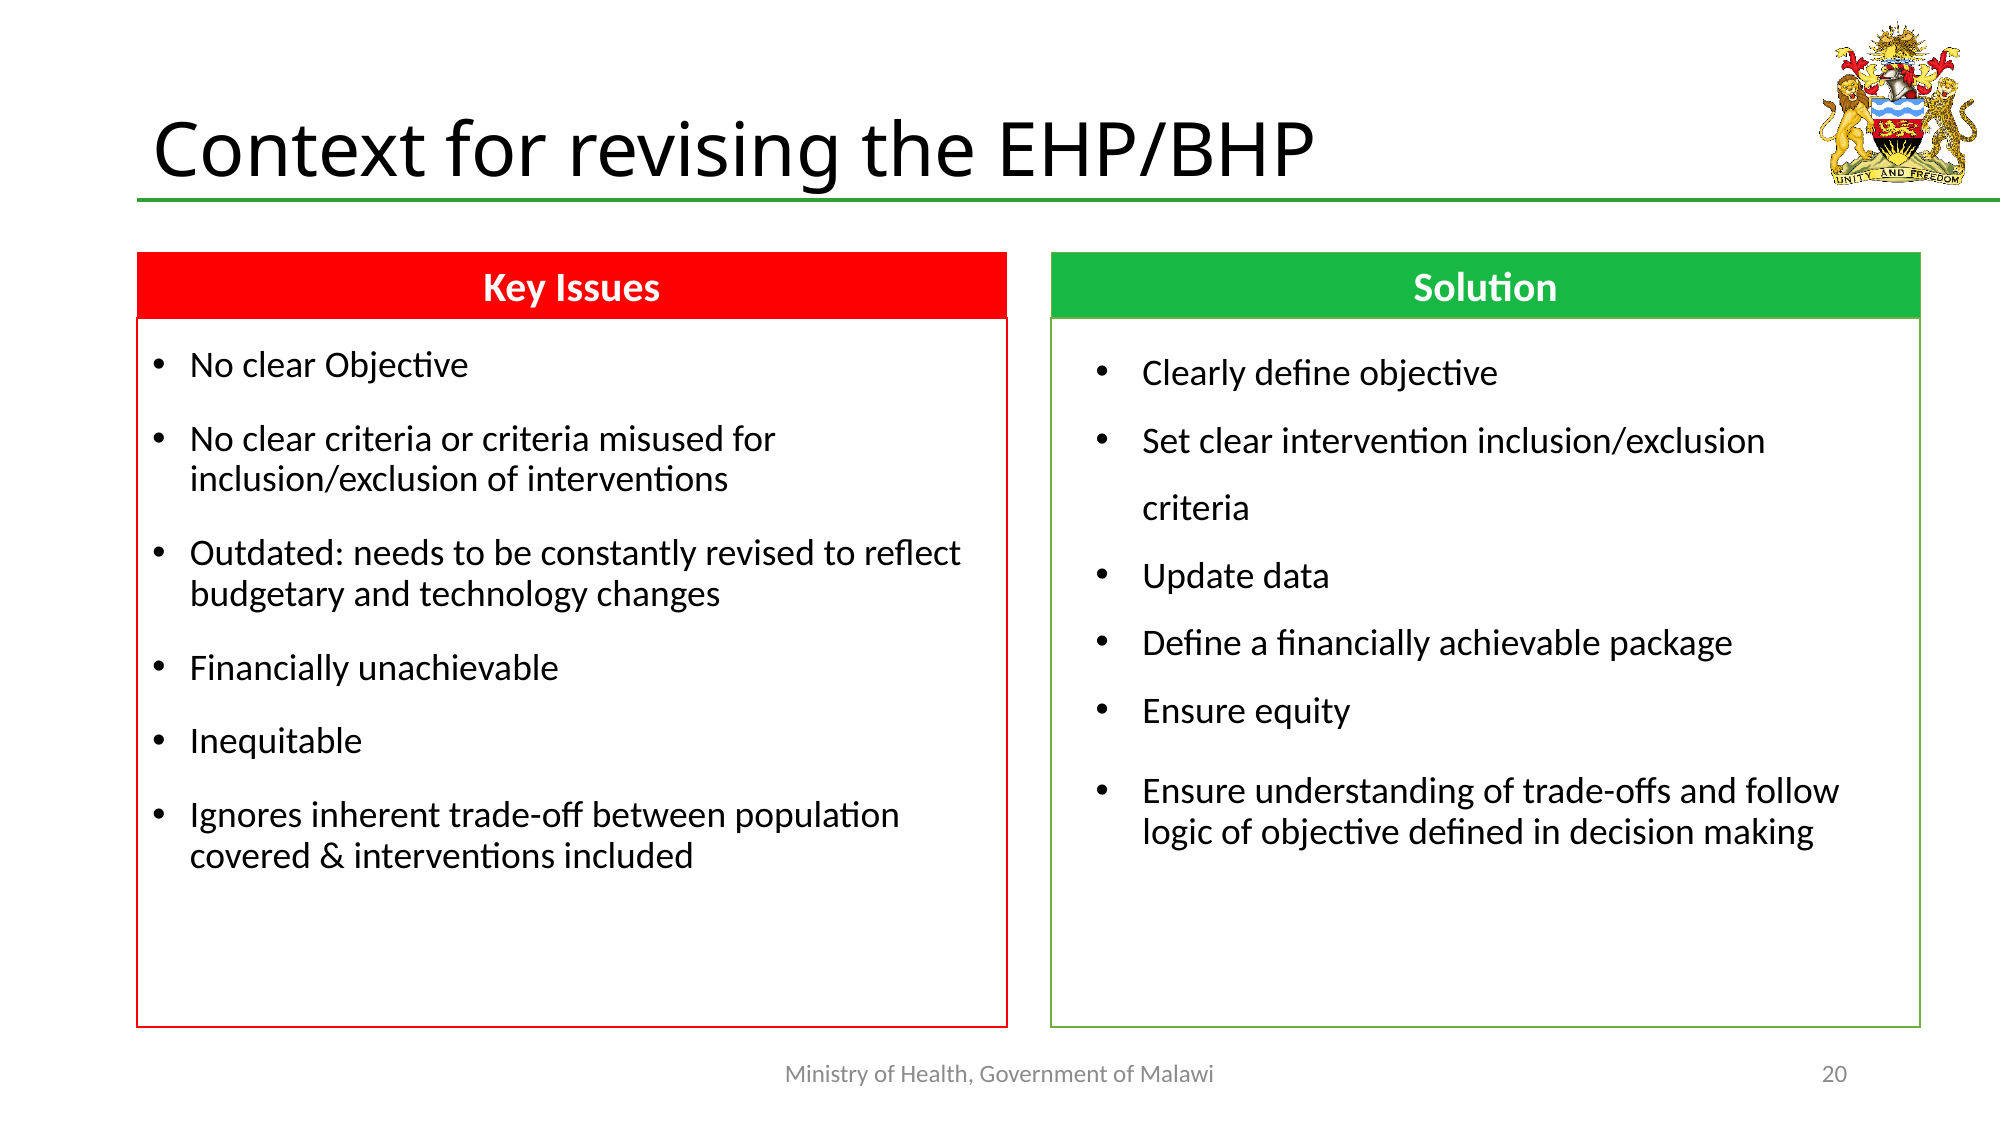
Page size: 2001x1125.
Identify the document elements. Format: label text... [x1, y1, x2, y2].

text_box Key Issues [137, 252, 1007, 318]
slide_number 20 [1412, 1042, 1863, 1103]
text_box Solution [1051, 252, 1921, 318]
text_box Clearly define objective Set clear intervention inclusion/exclusion criteria Update data Define a financially achievable package Ensure equity Ensure understanding of trade-offs and follow logic of objective defined in decision making [1080, 345, 1898, 941]
text_box [136, 317, 1008, 1028]
footer Ministry of Health, Government of Malawi [662, 1042, 1338, 1103]
text_box [1050, 317, 1921, 1028]
picture [1818, 21, 1977, 185]
title Context for revising the EHP/BHP [137, 30, 1819, 201]
